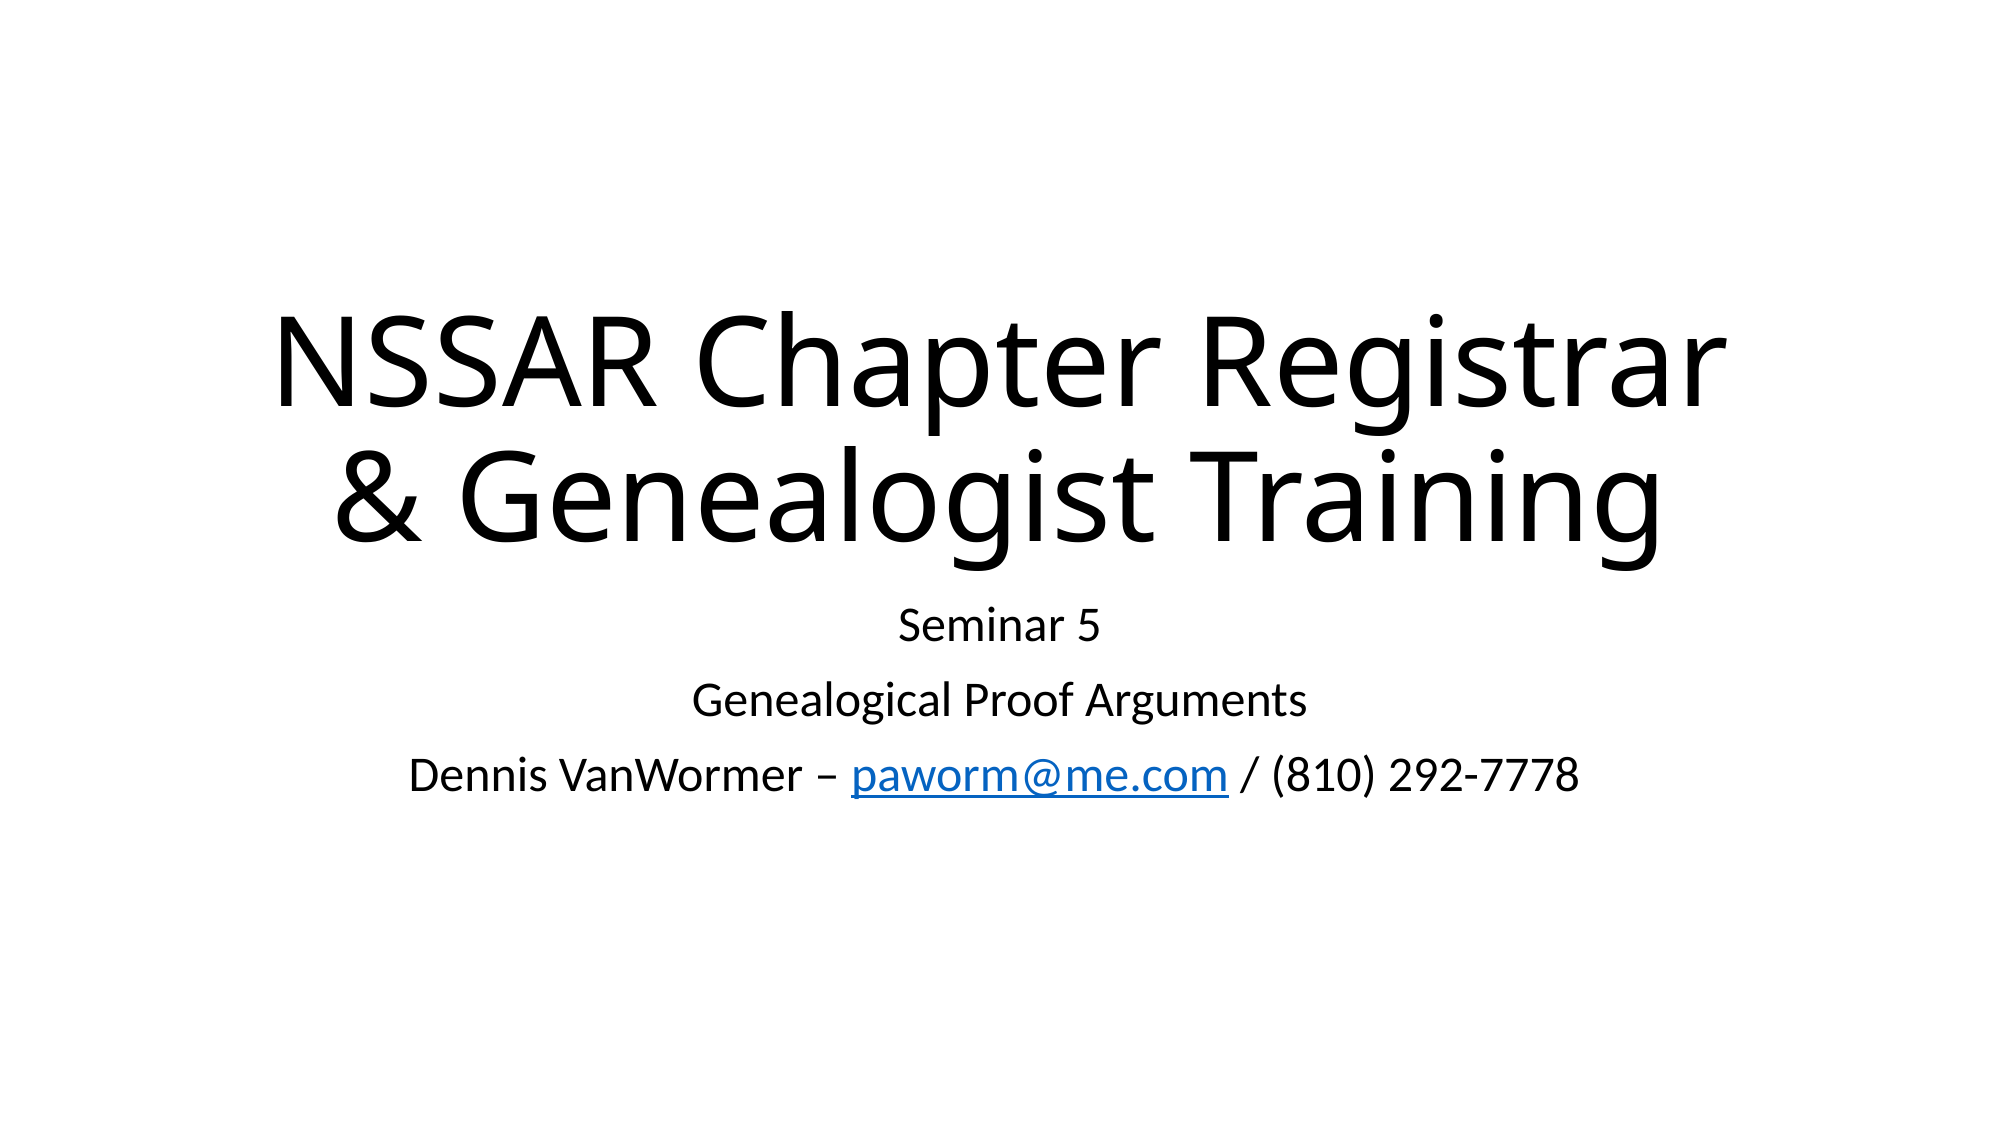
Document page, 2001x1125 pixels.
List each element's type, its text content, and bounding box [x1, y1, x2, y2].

subtitle Seminar 5 Genealogical Proof Arguments Dennis VanWormer – paworm@me.com / (810) 292-7778 [249, 590, 1750, 863]
title NSSAR Chapter Registrar & Genealogist Training [249, 184, 1750, 576]
